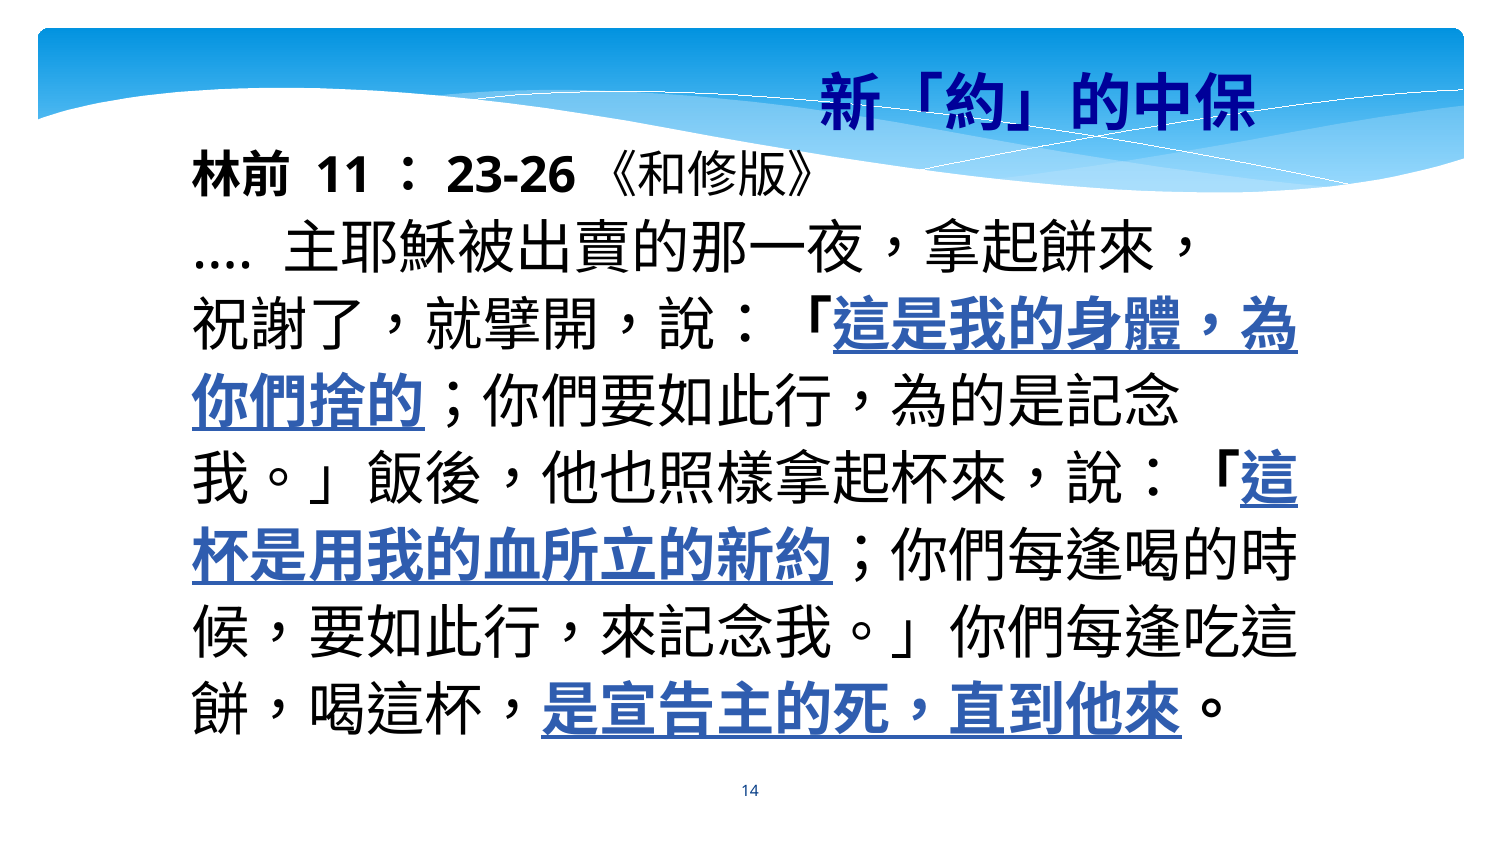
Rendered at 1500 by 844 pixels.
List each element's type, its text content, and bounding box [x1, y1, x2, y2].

text_box 林前 11：23-26《和修版》 …. 主耶穌被出賣的那一夜，拿起餅來， 祝謝了，就擘開，說：「這是我的身體，為你們捨的；你們要如此行，為的是記念我。」飯後，他也照樣拿起杯來，說：「這杯是用我的血所立的新約；你們每逢喝的時候，要如此行，來記念我。」你們每逢吃這餅，喝這杯，是宣告主的死，直到他來。 [177, 126, 1323, 750]
slide_number 14 [654, 768, 846, 814]
text_box 新「約」的中保 [804, 55, 1284, 126]
